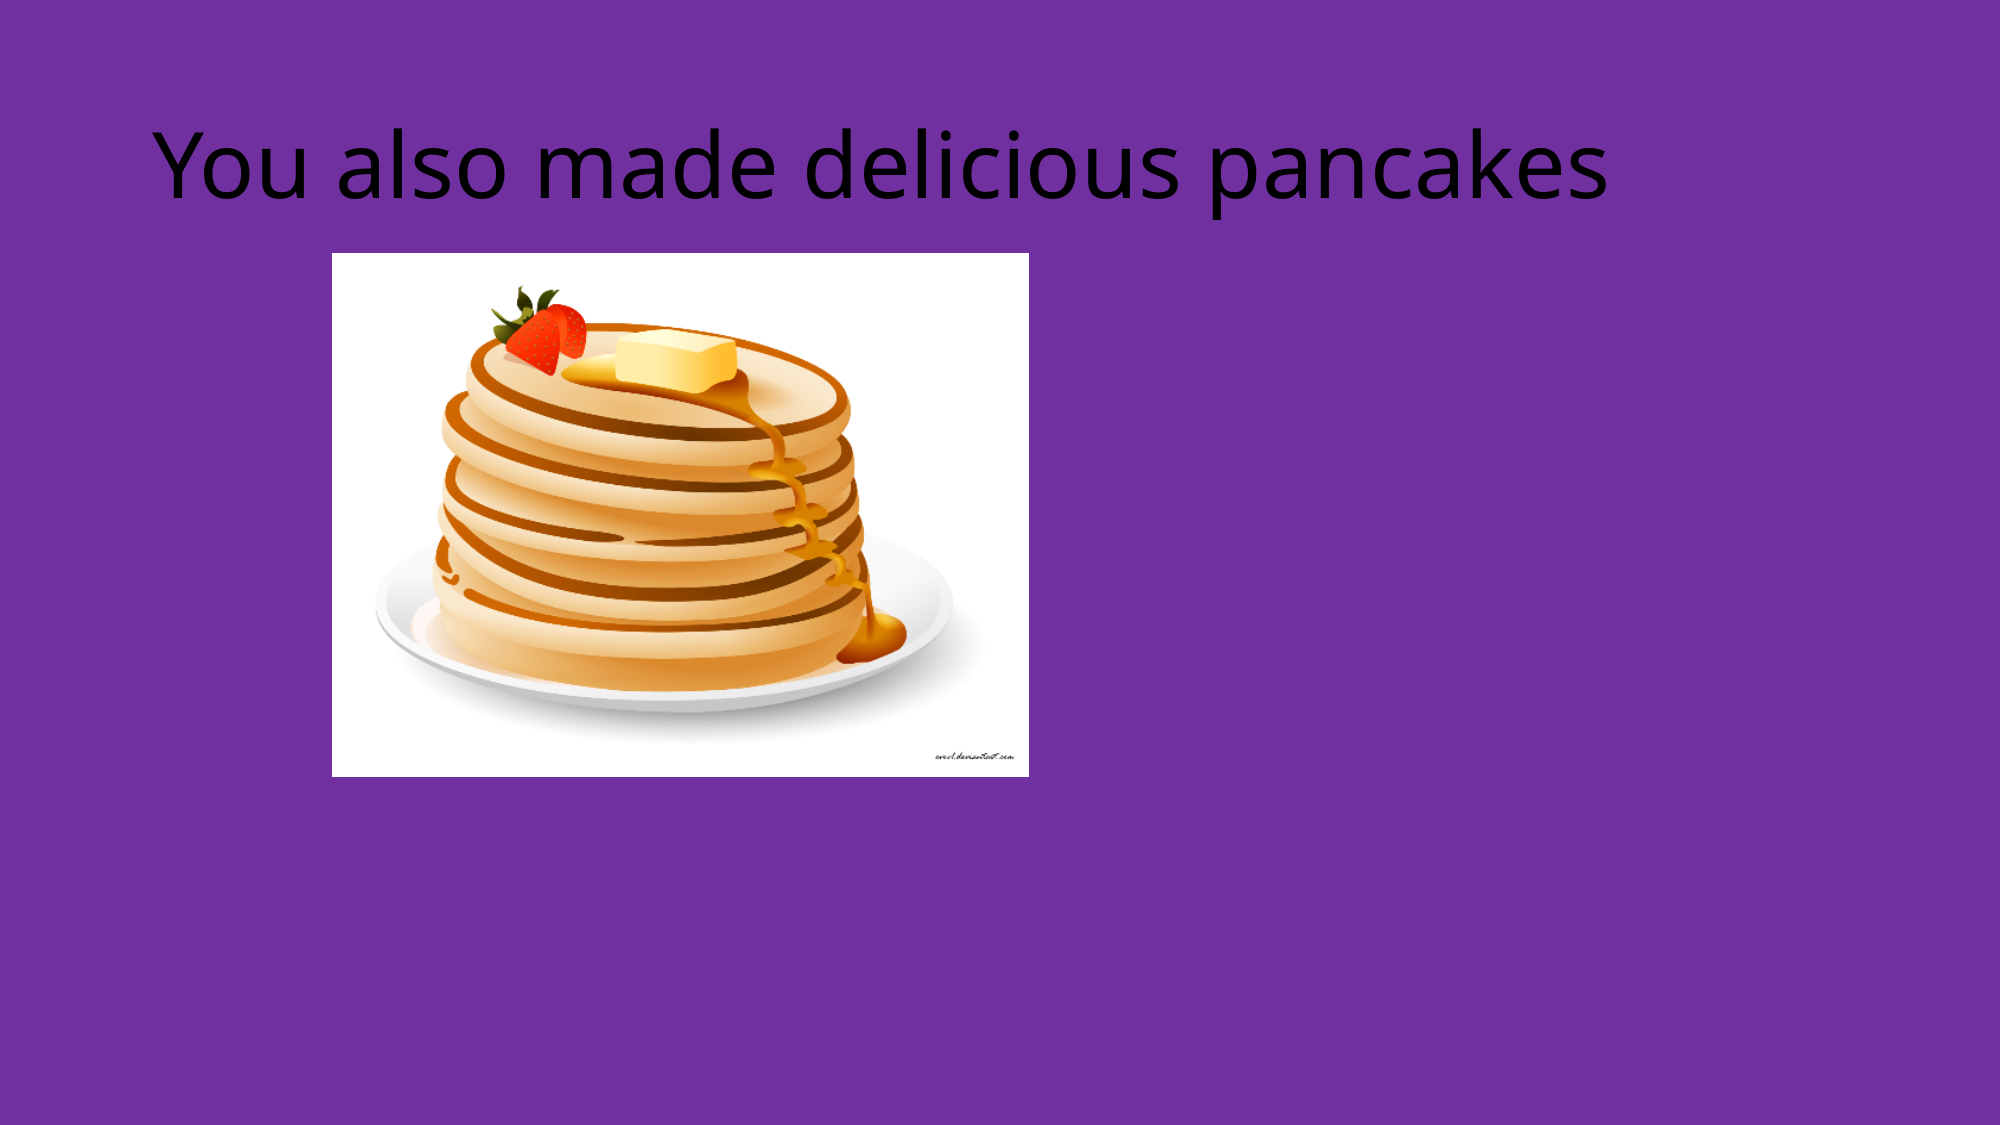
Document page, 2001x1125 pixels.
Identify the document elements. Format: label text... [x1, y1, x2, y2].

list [332, 254, 1029, 777]
title You also made delicious pancakes [137, 59, 1863, 278]
